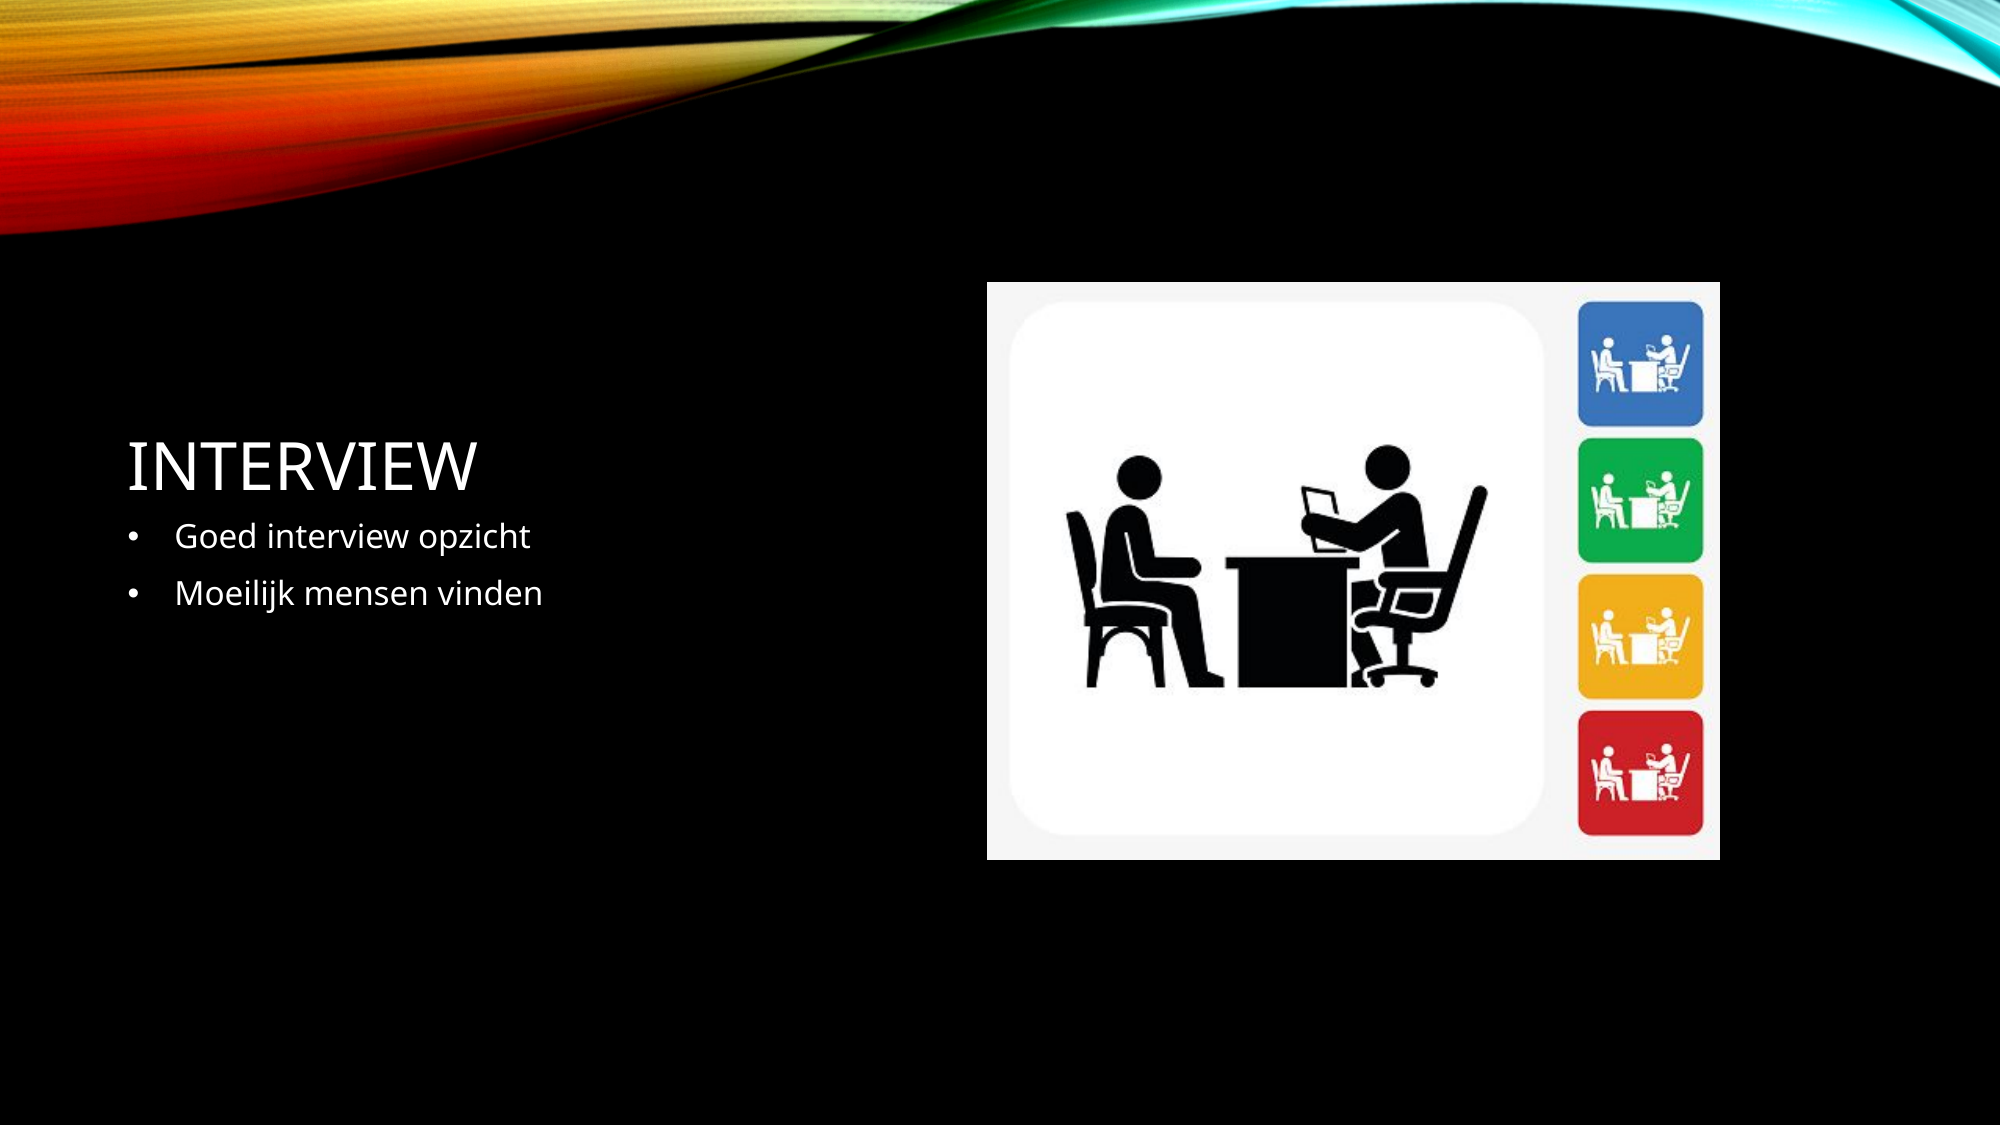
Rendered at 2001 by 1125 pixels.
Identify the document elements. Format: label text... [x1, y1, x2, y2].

title interview [112, 249, 788, 512]
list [987, 282, 1720, 860]
picture [0, 0, 2000, 237]
list Goed interview opzicht Moeilijk mensen vinden [112, 512, 788, 1021]
